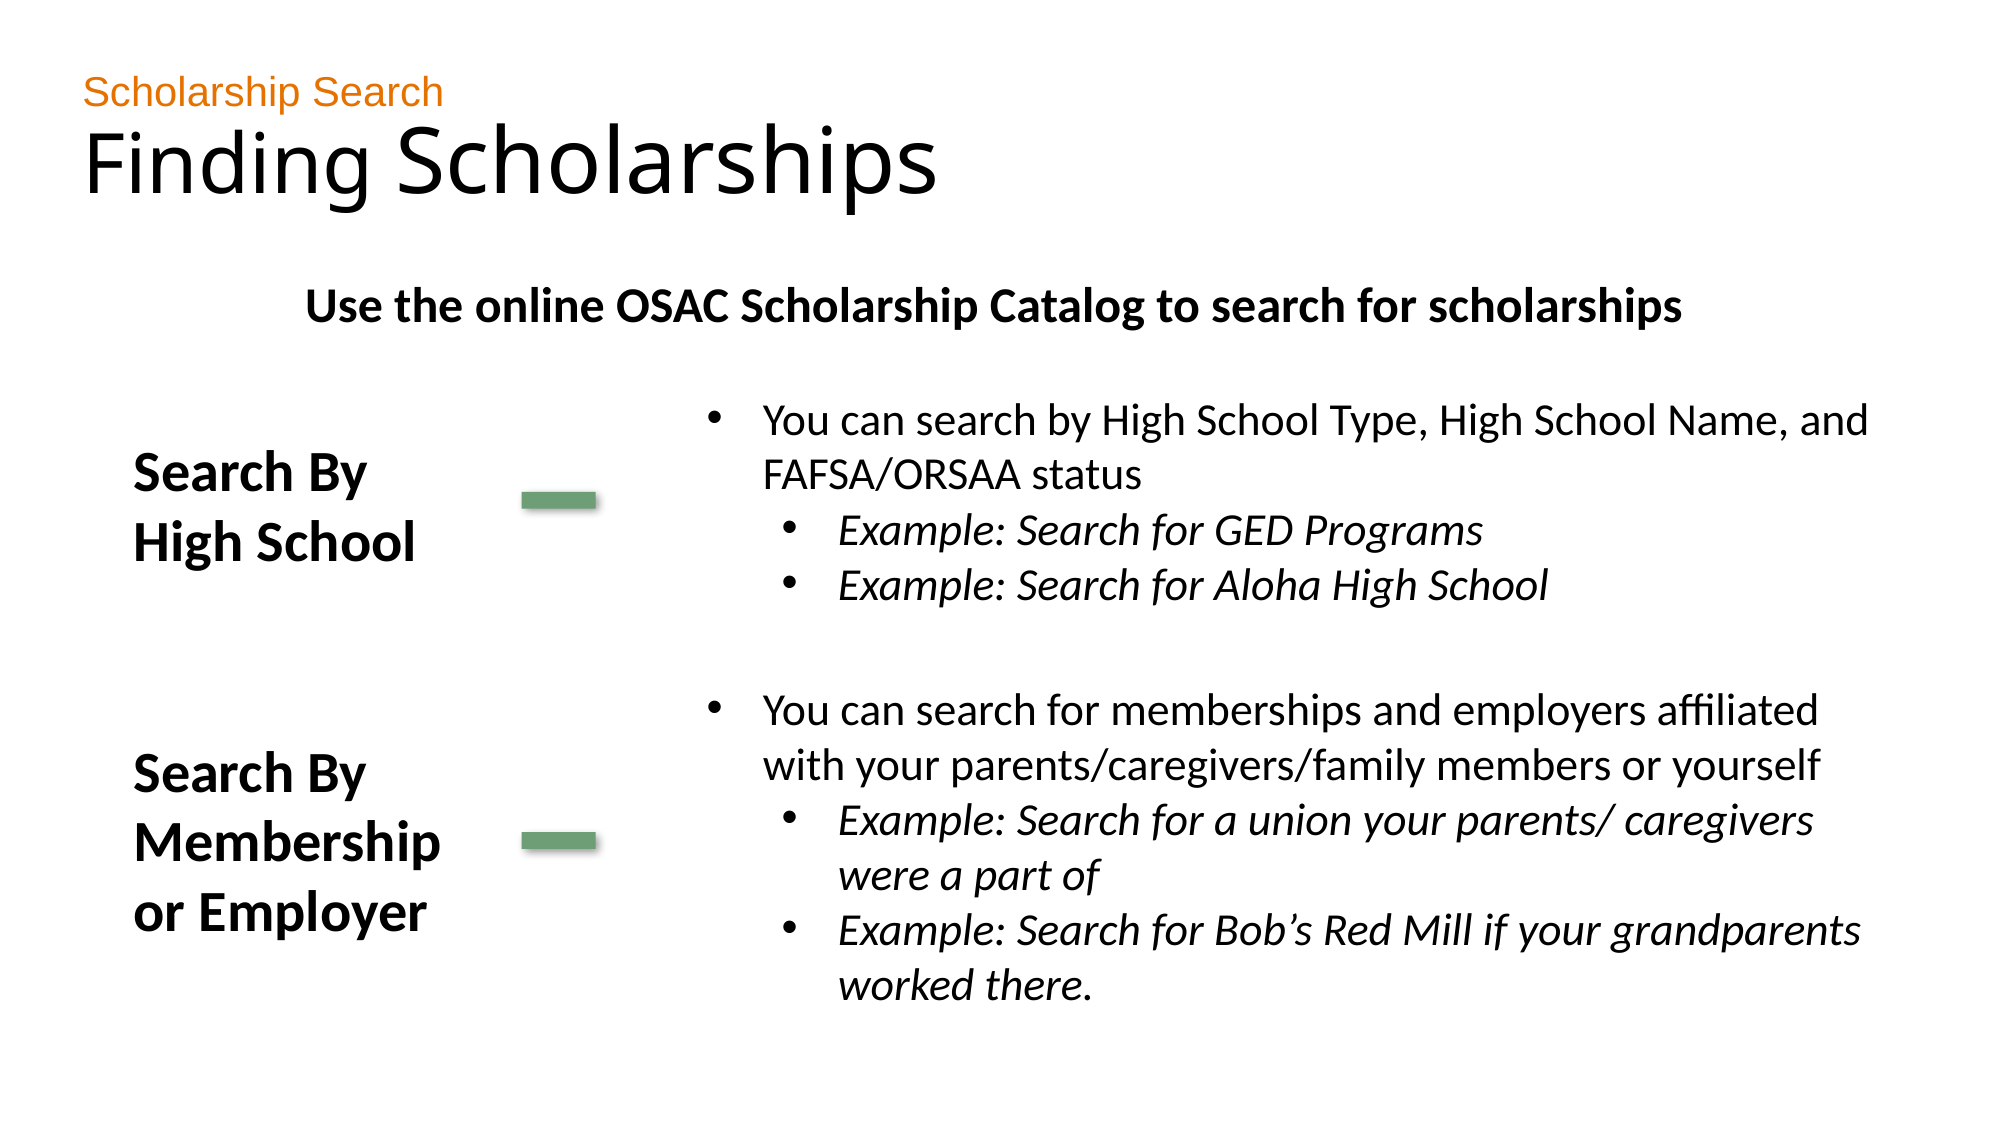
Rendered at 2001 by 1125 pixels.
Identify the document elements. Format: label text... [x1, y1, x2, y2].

text_box Search By High School [119, 425, 518, 580]
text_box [67, 56, 1159, 221]
text_box [521, 831, 597, 850]
text_box You can search by High School Type, High School Name, and FAFSA/ORSAA status Example: Search for GED Programs Example: Search for Aloha High School [691, 381, 1933, 617]
text_box Use the online OSAC Scholarship Catalog to search for scholarships [0, 264, 2000, 340]
text_box Search By Membership or Employer [118, 726, 518, 951]
text_box You can search for memberships and employers affiliated with your parents/caregivers/family members or yourself Example: Search for a union your parents/ caregivers were a part of Example: Search for Bob’s Red Mill if your grandparents worked there. [691, 672, 1914, 1017]
text_box [521, 491, 597, 510]
